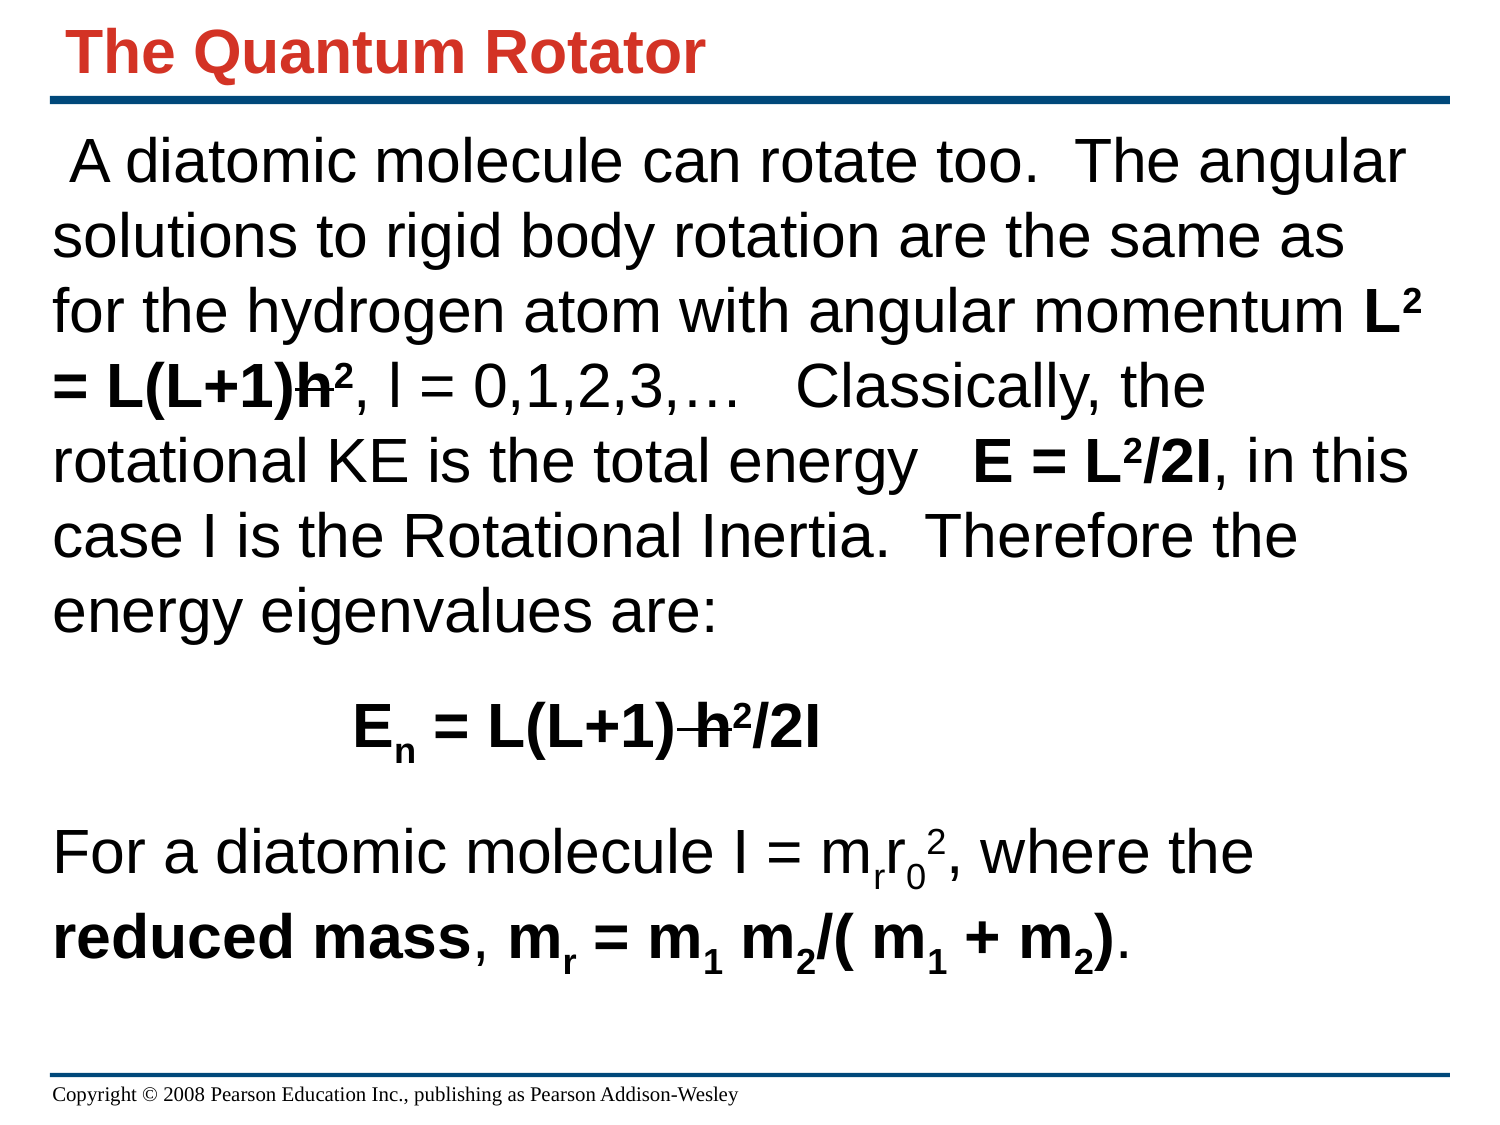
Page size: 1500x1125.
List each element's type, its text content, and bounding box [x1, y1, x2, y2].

title The Quantum Rotator [50, 12, 1450, 96]
list A diatomic molecule can rotate too. The angular solutions to rigid body rotation are the same as for the hydrogen atom with angular momentum L2 = L(L+1)h2, l = 0,1,2,3,… Classically, the rotational KE is the total energy E = L2/2I, in this case I is the Rotational Inertia. Therefore the energy eigenvalues are: En = L(L+1) h2/2I For a diatomic molecule I = mrr02, where the reduced mass, mr = m1 m2/( m1 + m2). [37, 112, 1450, 1109]
